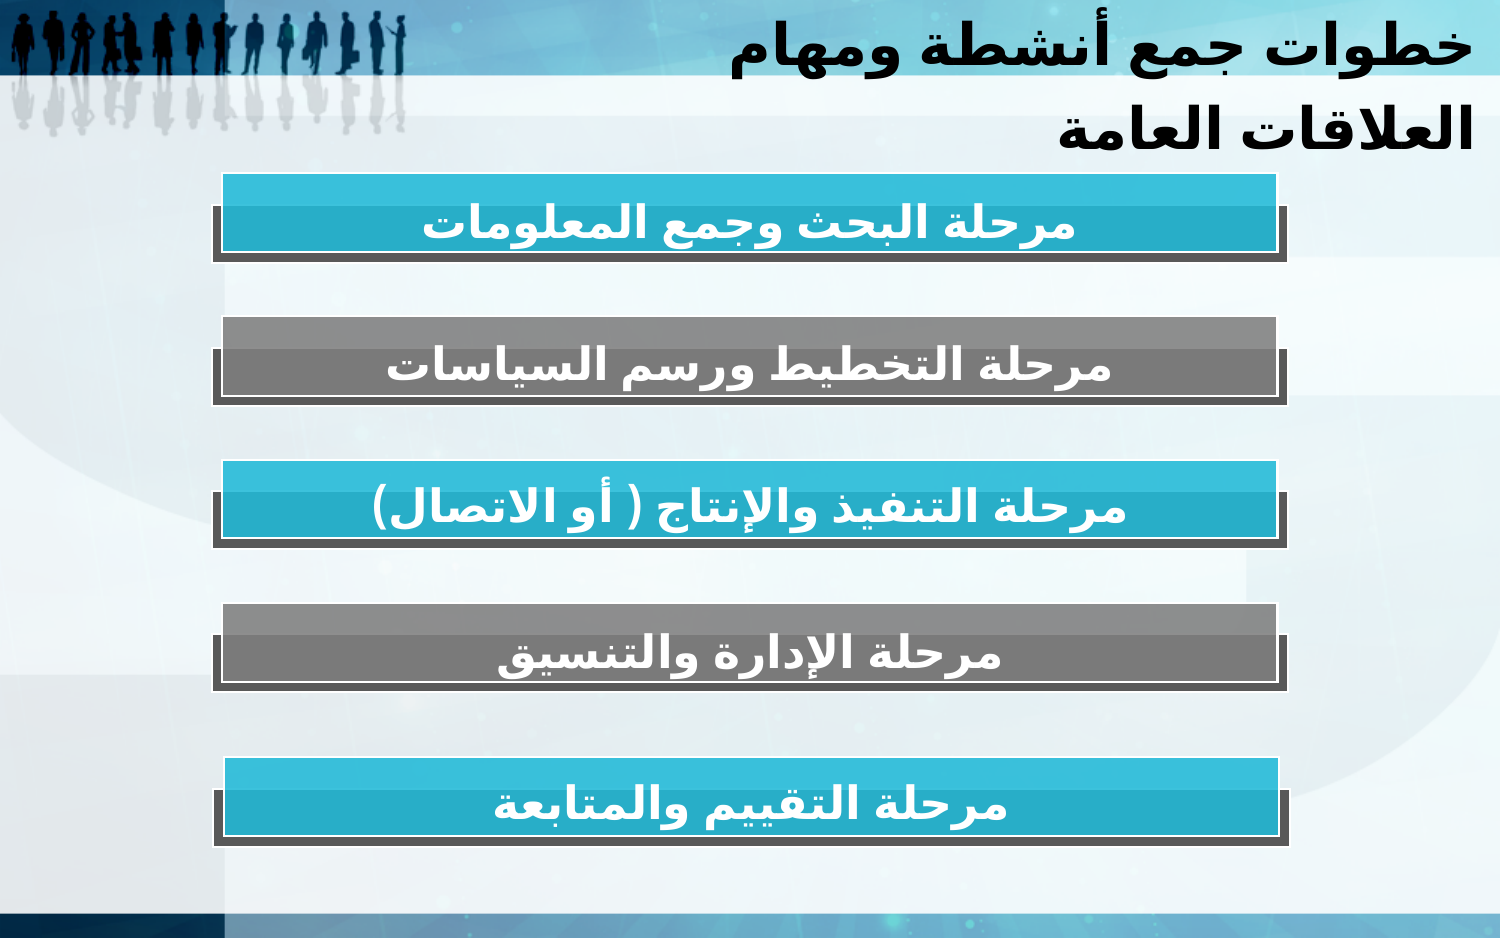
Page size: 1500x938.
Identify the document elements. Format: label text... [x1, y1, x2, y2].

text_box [211, 602, 1289, 693]
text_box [211, 173, 1289, 264]
picture [0, 0, 1500, 938]
text_box خطوات جمع أنشطة ومهام العلاقات العامة [667, 0, 1492, 169]
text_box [211, 316, 1289, 407]
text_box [212, 755, 1290, 847]
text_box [211, 457, 1289, 550]
